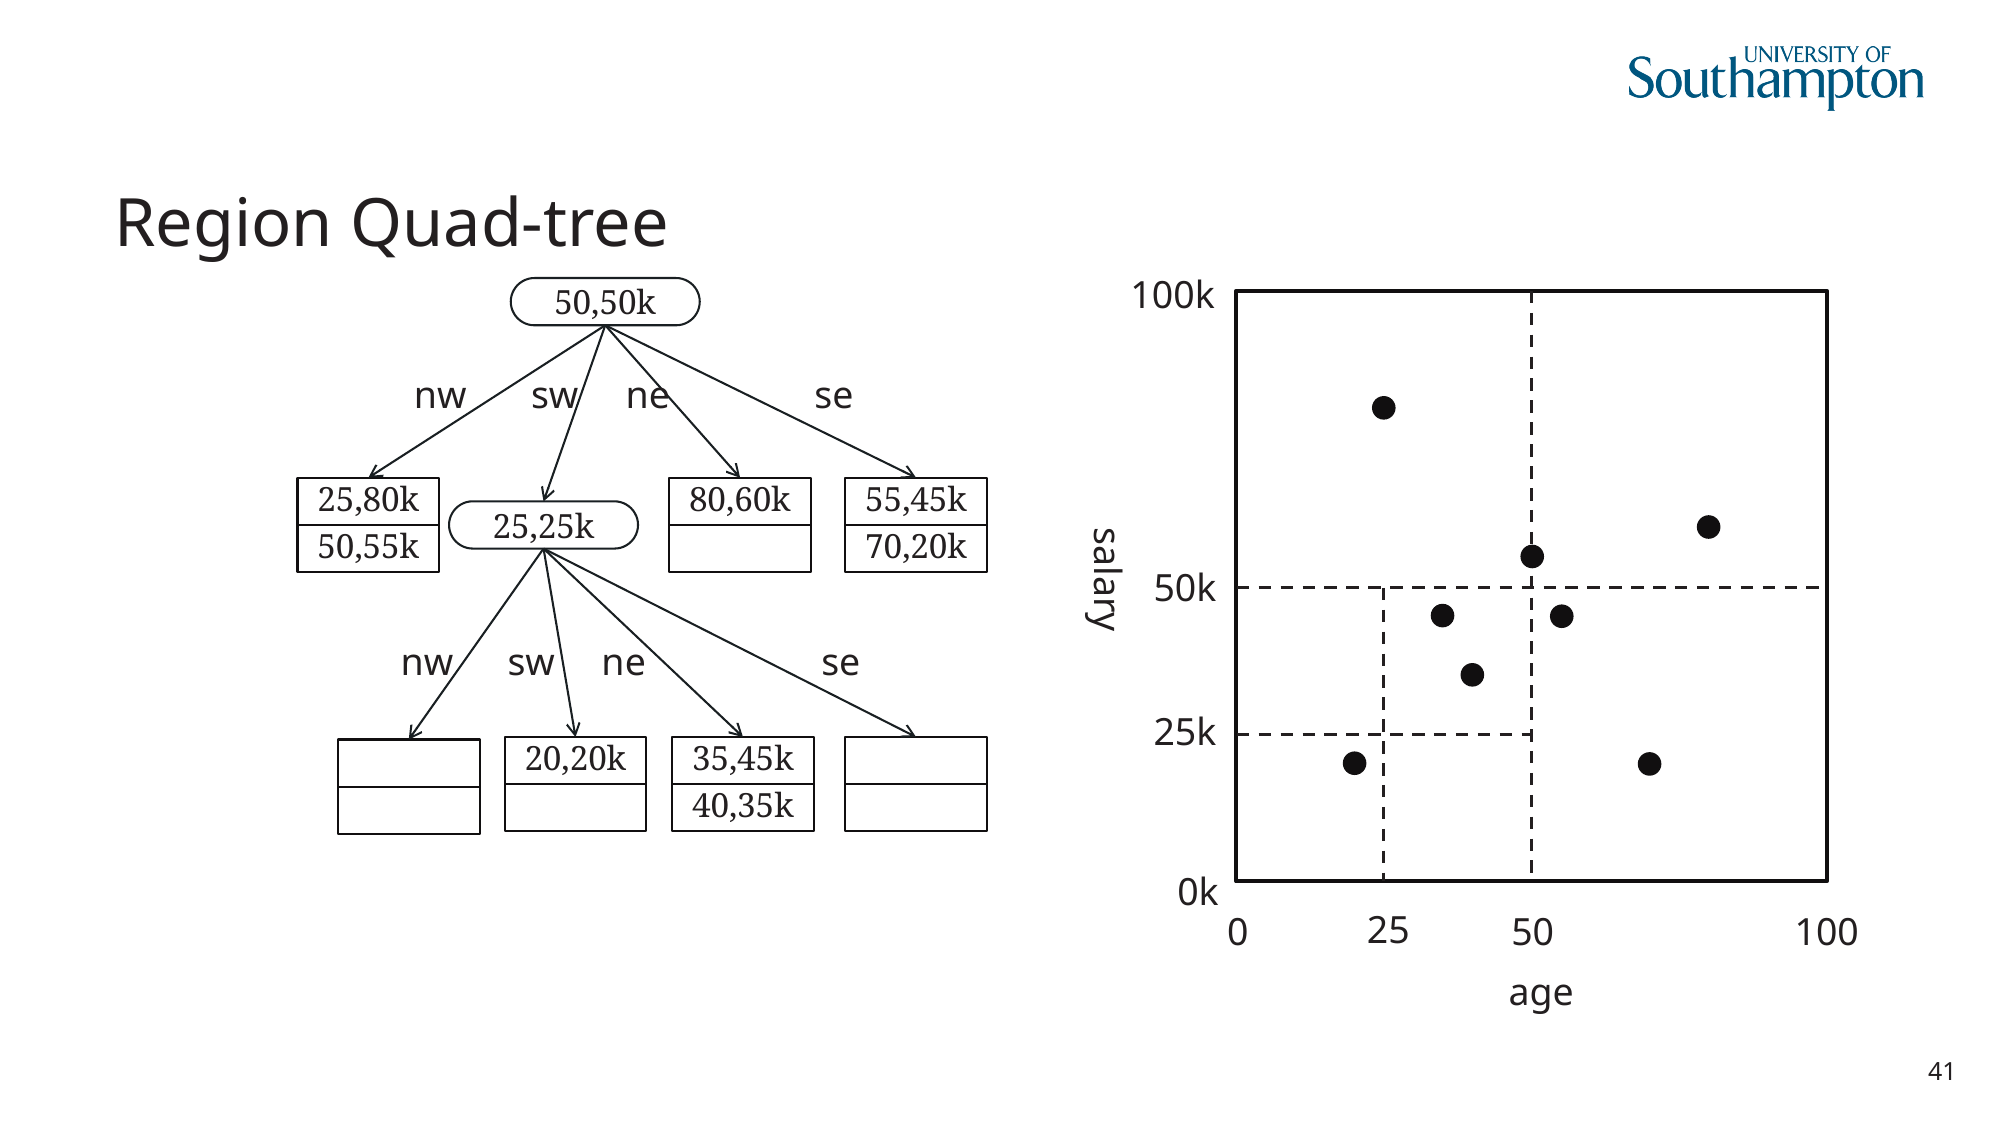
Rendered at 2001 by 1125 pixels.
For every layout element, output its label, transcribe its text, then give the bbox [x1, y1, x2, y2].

text_box age [1493, 960, 1589, 1021]
text_box [1520, 544, 1531, 569]
text_box salary [1079, 512, 1139, 647]
text_box 100 [1794, 908, 1860, 954]
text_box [543, 325, 606, 502]
text_box [1384, 735, 1531, 882]
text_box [504, 737, 647, 832]
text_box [337, 739, 480, 834]
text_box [543, 548, 917, 737]
text_box [1460, 663, 1485, 687]
text_box [1371, 396, 1396, 420]
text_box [368, 325, 543, 478]
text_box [845, 477, 987, 573]
text_box 0 [1226, 908, 1249, 954]
text_box 50k [1153, 564, 1217, 610]
text_box nw [385, 630, 408, 690]
text_box [1236, 735, 1383, 882]
text_box [1637, 752, 1662, 776]
text_box [1696, 515, 1721, 539]
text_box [605, 325, 917, 478]
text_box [408, 548, 544, 740]
text_box [1532, 544, 1545, 569]
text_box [672, 737, 814, 832]
text_box 25k [1153, 707, 1217, 753]
text_box [1532, 588, 1827, 882]
text_box 50,50k [510, 278, 700, 325]
picture [1869, 48, 1877, 60]
text_box [1532, 290, 1827, 587]
text_box 0k [1177, 867, 1219, 914]
text_box 25 [1366, 906, 1411, 952]
text_box 50 [1511, 908, 1555, 954]
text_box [297, 477, 440, 573]
text_box 25,25k [449, 501, 639, 548]
text_box 100k [1130, 271, 1215, 317]
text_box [845, 736, 987, 832]
text_box [1342, 751, 1367, 776]
text_box [1384, 588, 1531, 734]
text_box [669, 478, 811, 548]
text_box [1236, 588, 1383, 734]
title Region Quad-tree [102, 113, 1898, 268]
text_box [1236, 290, 1531, 587]
text_box [1549, 604, 1574, 629]
text_box [1430, 603, 1455, 628]
picture [1629, 46, 1924, 111]
picture [1629, 71, 1648, 95]
